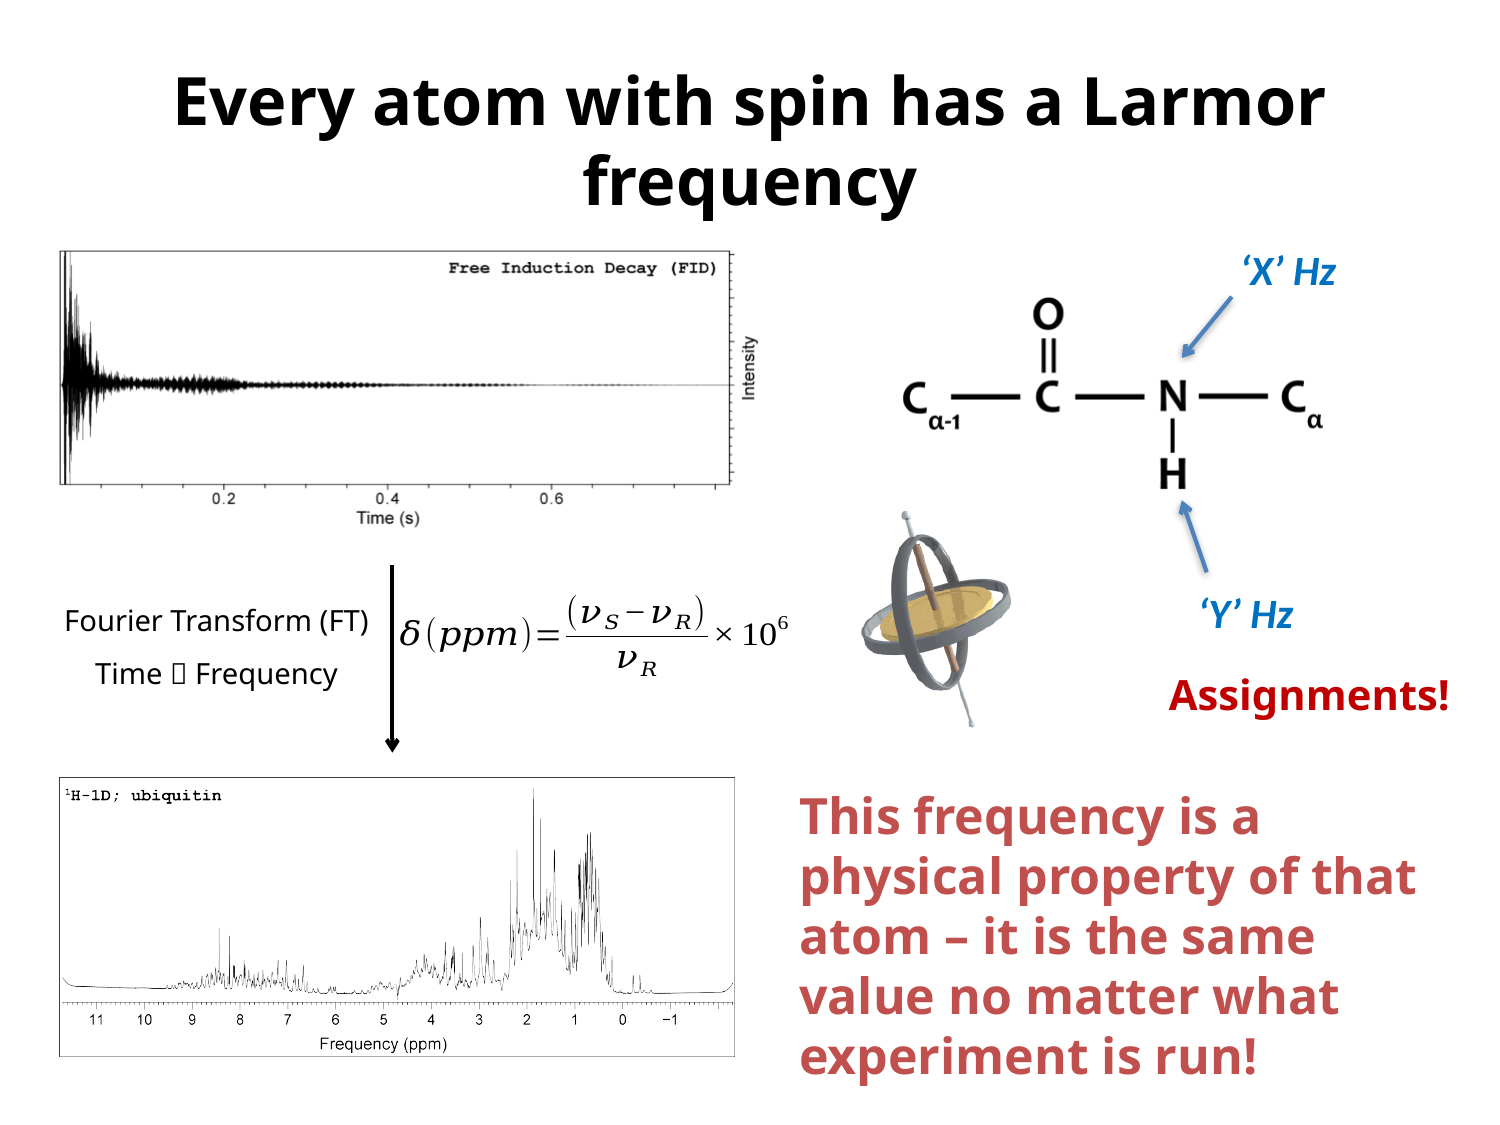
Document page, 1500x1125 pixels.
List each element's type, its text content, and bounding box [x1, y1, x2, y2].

text_box ‘Y’ Hz [1182, 579, 1309, 644]
text_box Fourier Transform (FT) Time  Frequency [49, 577, 384, 698]
picture [54, 249, 763, 528]
text_box This frequency is a physical property of that atom – it is the same value no matter what experiment is run! [784, 777, 1460, 1092]
title Every atom with spin has a Larmor frequency [75, 45, 1425, 233]
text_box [1181, 500, 1207, 573]
picture [59, 777, 736, 1058]
picture [837, 292, 1329, 763]
text_box Assignments! [1154, 661, 1465, 726]
text_box ‘X’ Hz [1224, 236, 1351, 301]
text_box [1181, 296, 1232, 359]
